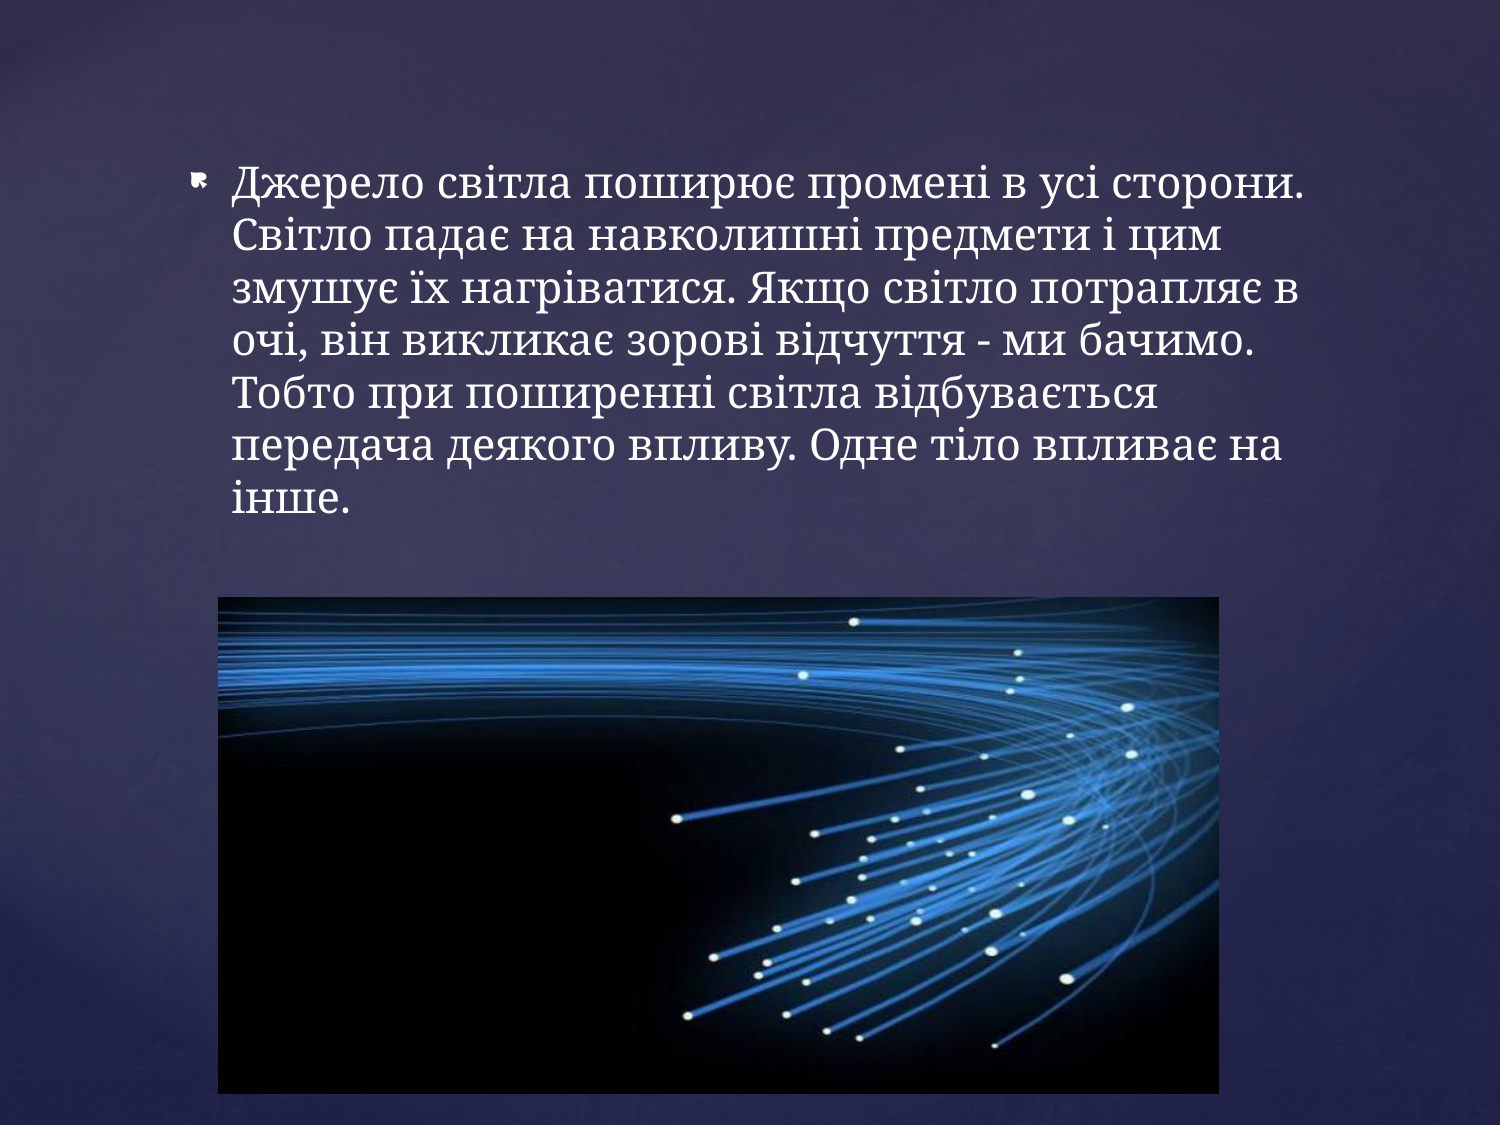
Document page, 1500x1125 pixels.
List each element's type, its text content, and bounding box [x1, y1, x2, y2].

picture [217, 597, 1219, 1095]
list Джерело світла поширює промені в усі сторони. Світло падає на навколишні предмети і цим змушує їх нагріватися. Якщо світло потрапляє в очі, він викликає зорові відчуття - ми бачимо. Тобто при поширенні світла відбувається передача деякого впливу. Одне тіло впливає на інше. [171, 101, 1370, 575]
